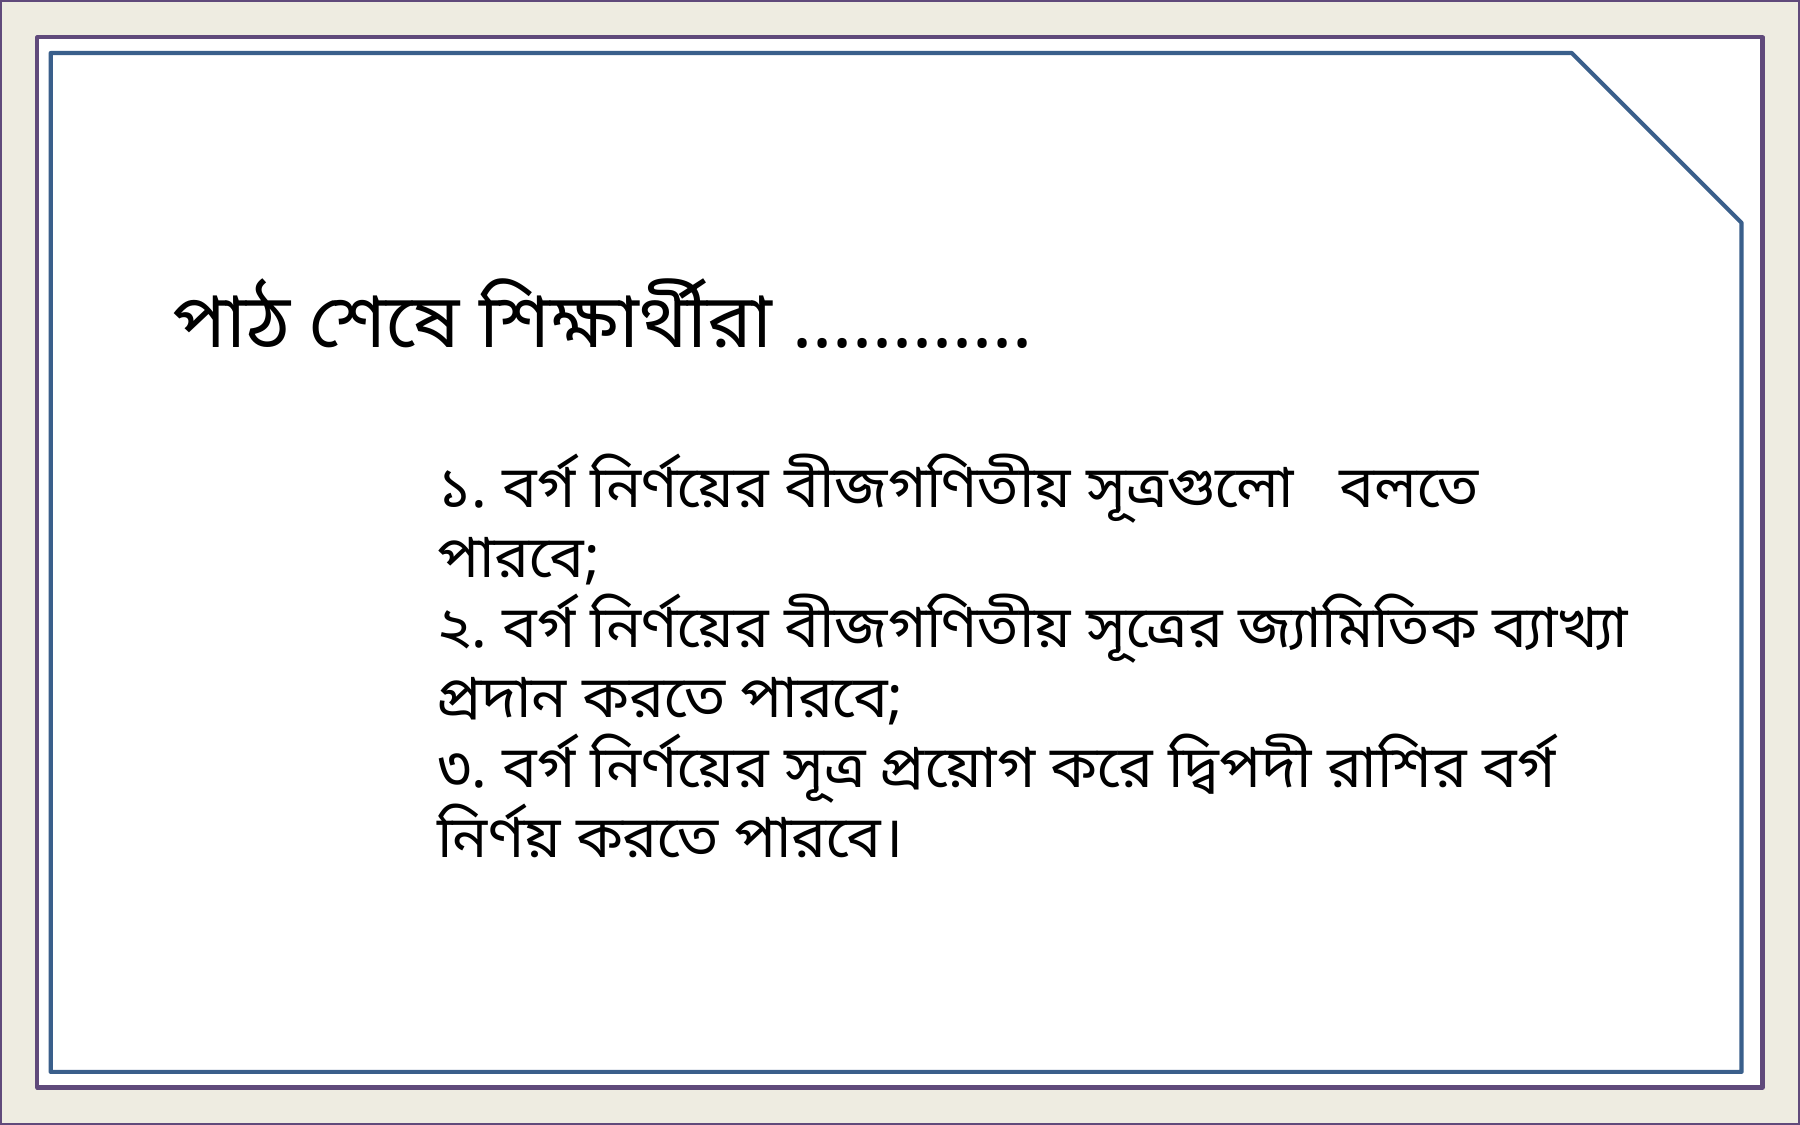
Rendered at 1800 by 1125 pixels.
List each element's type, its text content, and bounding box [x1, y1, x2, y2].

text_box [48, 50, 1744, 1074]
text_box ১. বর্গ নির্ণয়ের বীজগণিতীয় সূত্রগুলো বলতে পারবে; ২. বর্গ নির্ণয়ের বীজগণিতীয় সূত্রের জ্যামিতিক ব্যাখ্যা প্রদান করতে পারবে; ৩. বর্গ নির্ণয়ের সূত্র প্রয়োগ করে দ্বিপদী রাশির বর্গ নির্ণয় করতে পারবে। [422, 442, 1666, 877]
text_box পাঠ শেষে শিক্ষার্থীরা ............ [157, 264, 1202, 370]
text_box [0, 0, 1800, 1125]
